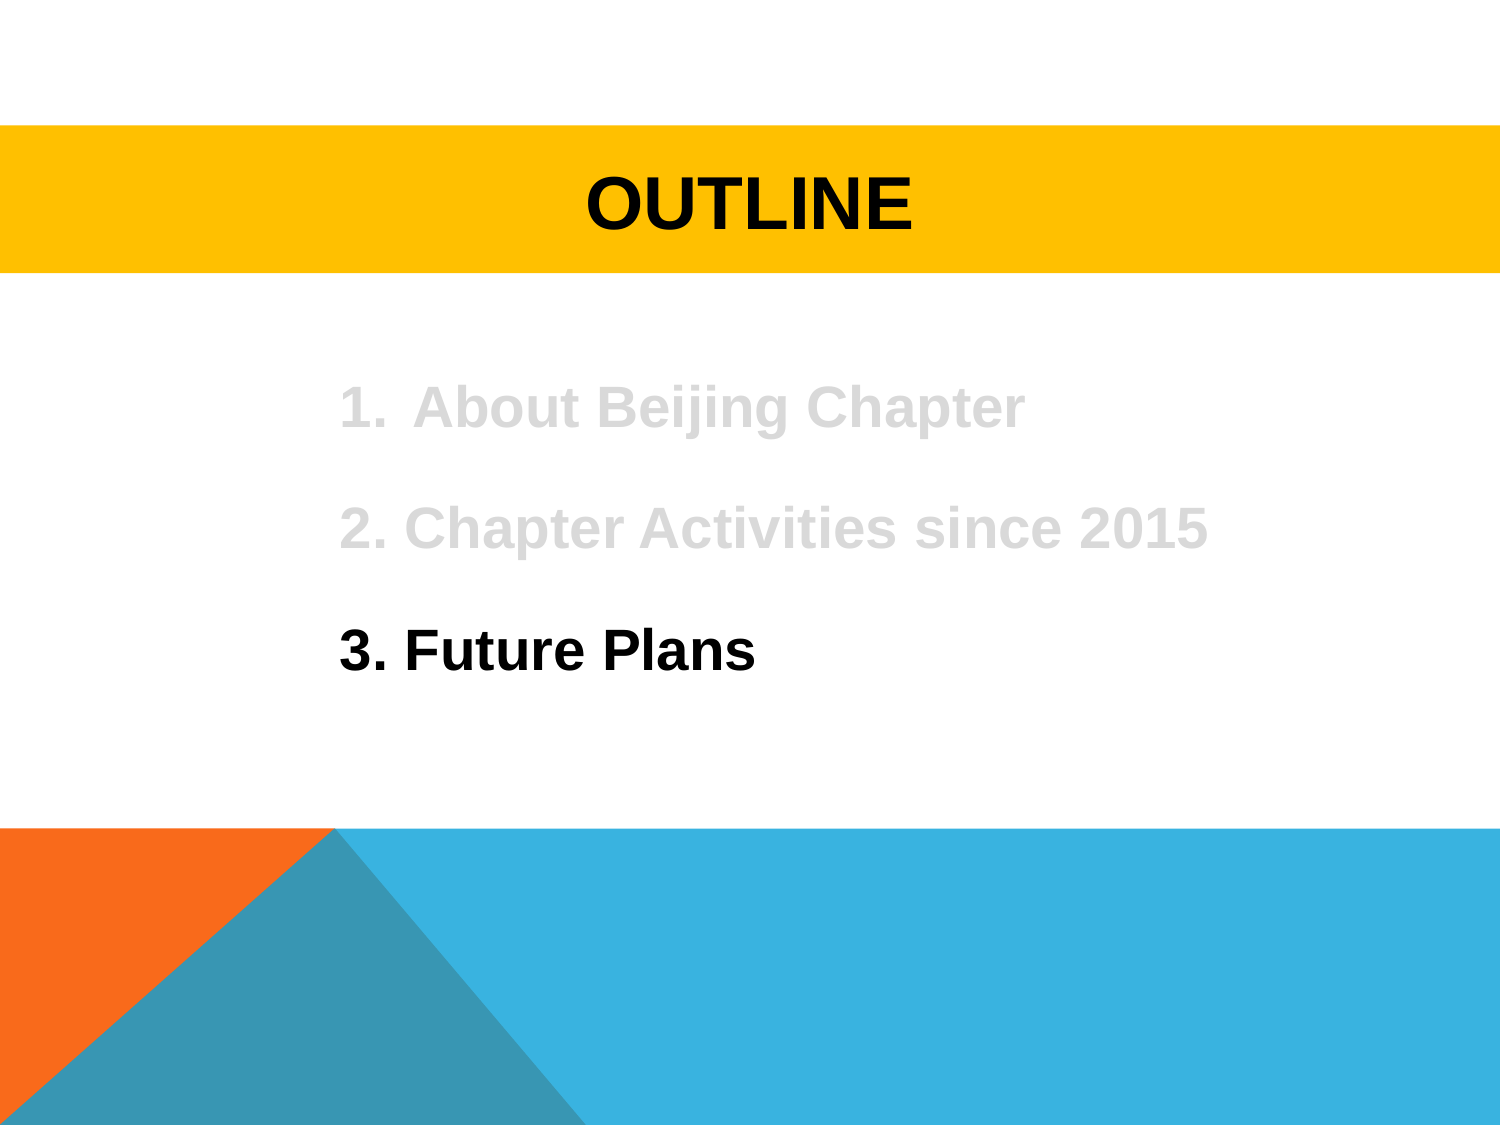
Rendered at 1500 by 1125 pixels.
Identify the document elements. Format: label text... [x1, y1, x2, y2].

list About Beijing Chapter 2. Chapter Activities since 2015 3. Future Plans [324, 326, 1294, 681]
title OUTLINE [0, 125, 1500, 274]
